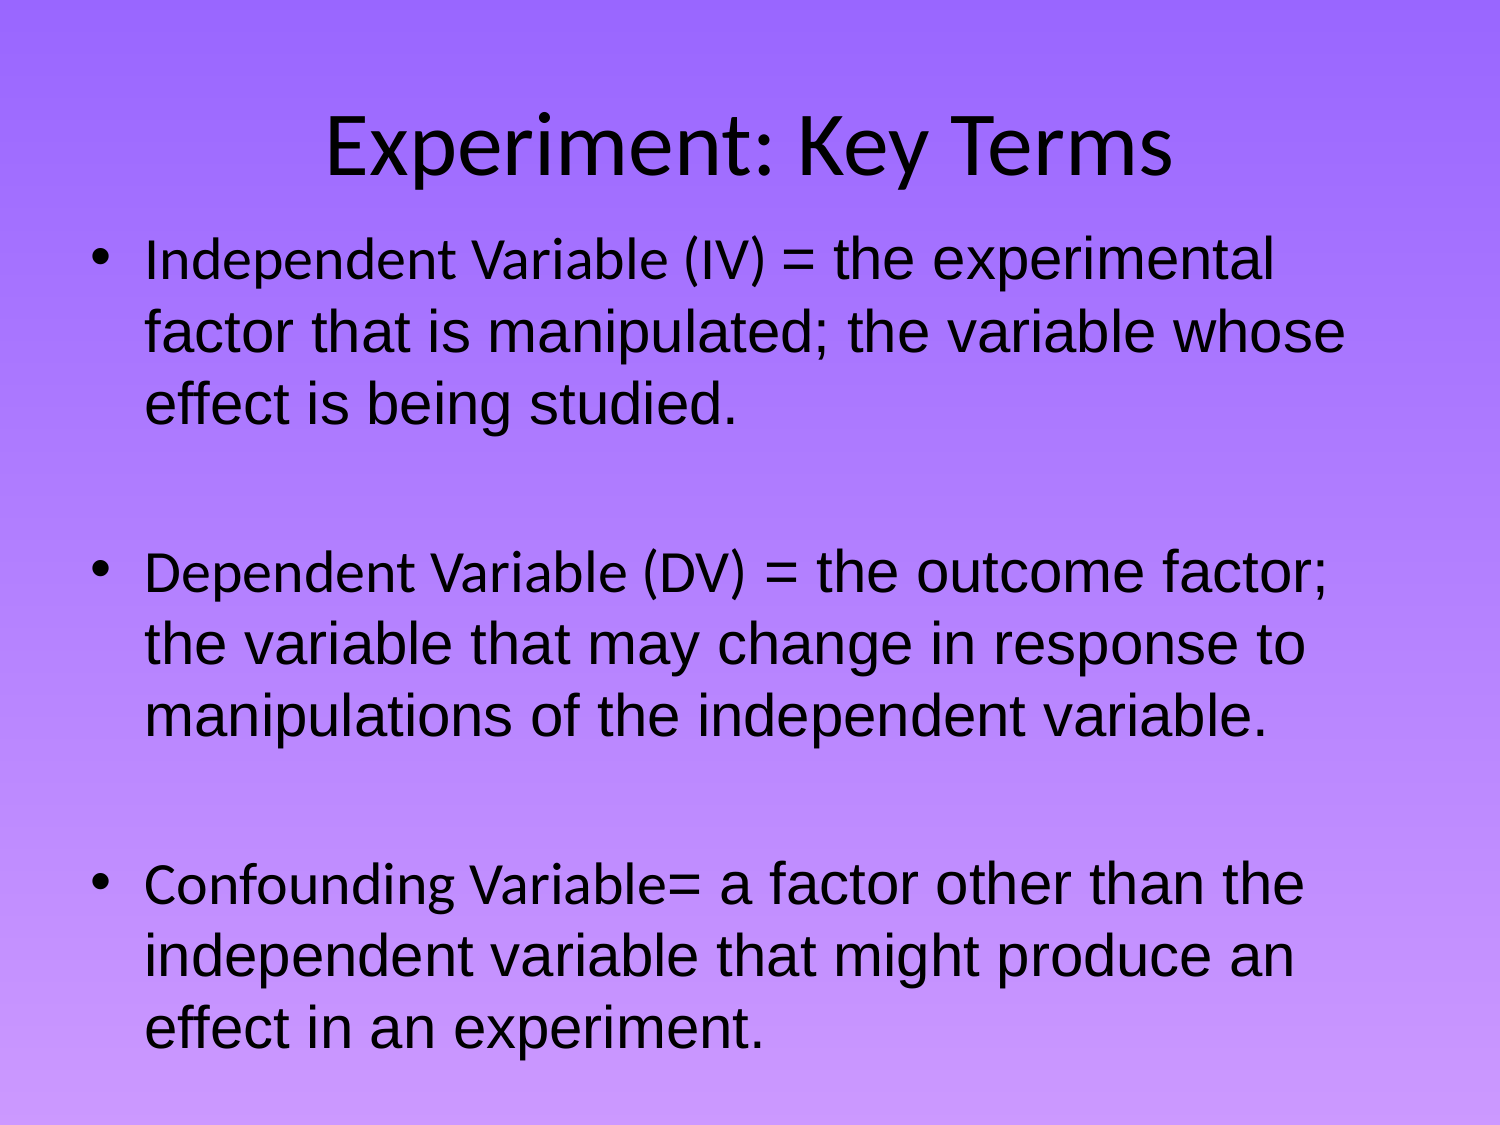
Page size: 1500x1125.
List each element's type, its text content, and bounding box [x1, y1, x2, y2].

title Experiment: Key Terms [75, 45, 1425, 212]
list Independent Variable (IV) = the experimental factor that is manipulated; the variable whose effect is being studied. Dependent Variable (DV) = the outcome factor; the variable that may change in response to manipulations of the independent variable. Confounding Variable= a factor other than the independent variable that might produce an effect in an experiment. [75, 212, 1425, 1075]
